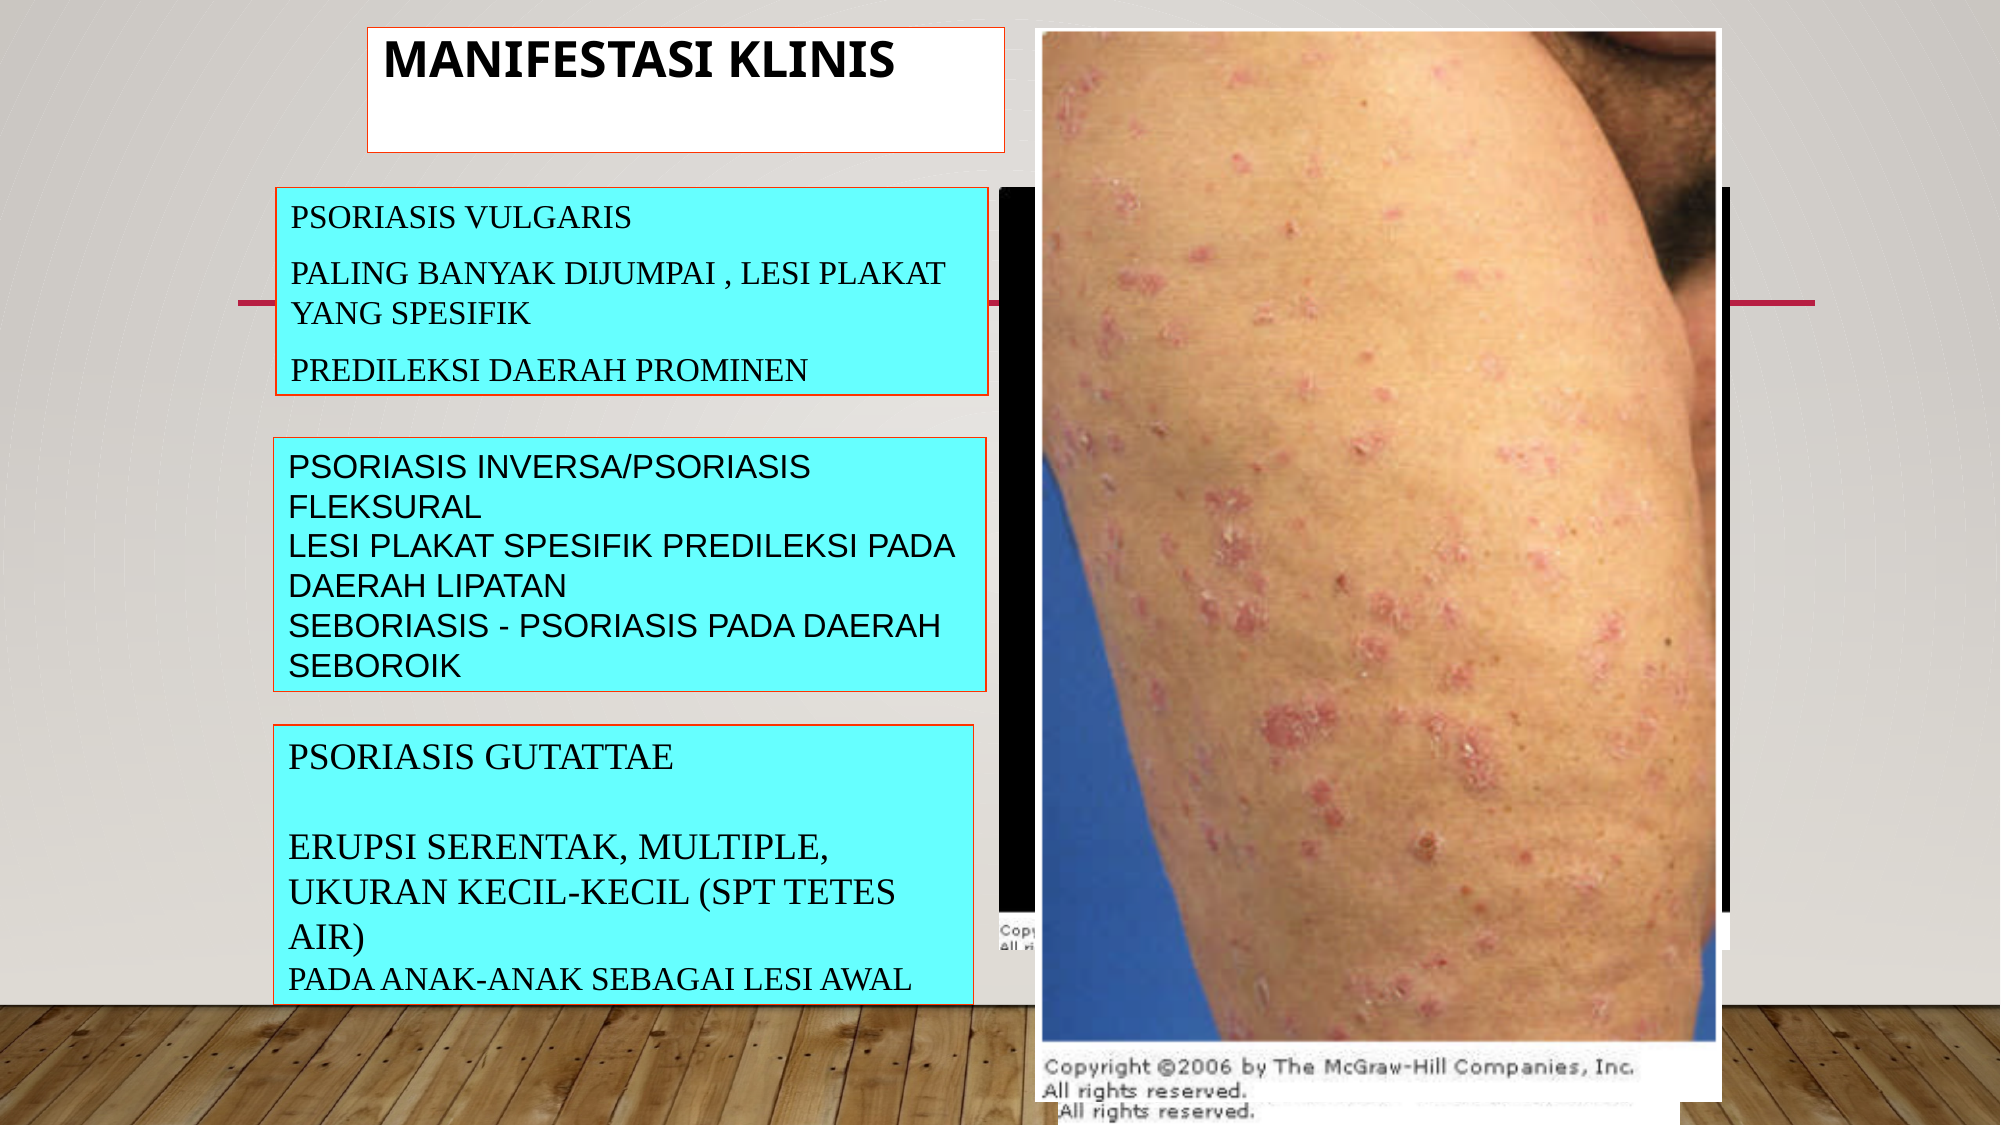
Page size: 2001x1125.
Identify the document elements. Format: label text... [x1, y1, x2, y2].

picture [0, 28, 2000, 1125]
text_box PSORIASIS VULGARIS PALING BANYAK DIJUMPAI , LESI PLAKAT YANG SPESIFIK PREDILEKSI DAERAH PROMINEN [275, 187, 989, 396]
text_box PSORIASIS INVERSA/PSORIASIS FLEKSURAL LESI PLAKAT SPESIFIK PREDILEKSI PADA DAERAH LIPATAN SEBORIASIS - PSORIASIS PADA DAERAH SEBOROIK [273, 437, 986, 692]
title Manifestasi Klinis [367, 27, 1005, 153]
text_box PSORIASIS GUTATTAE ERUPSI SERENTAK, MULTIPLE, UKURAN KECIL-KECIL (SPT TETES AIR) PADA ANAK-ANAK SEBAGAI LESI AWAL [273, 724, 974, 1005]
